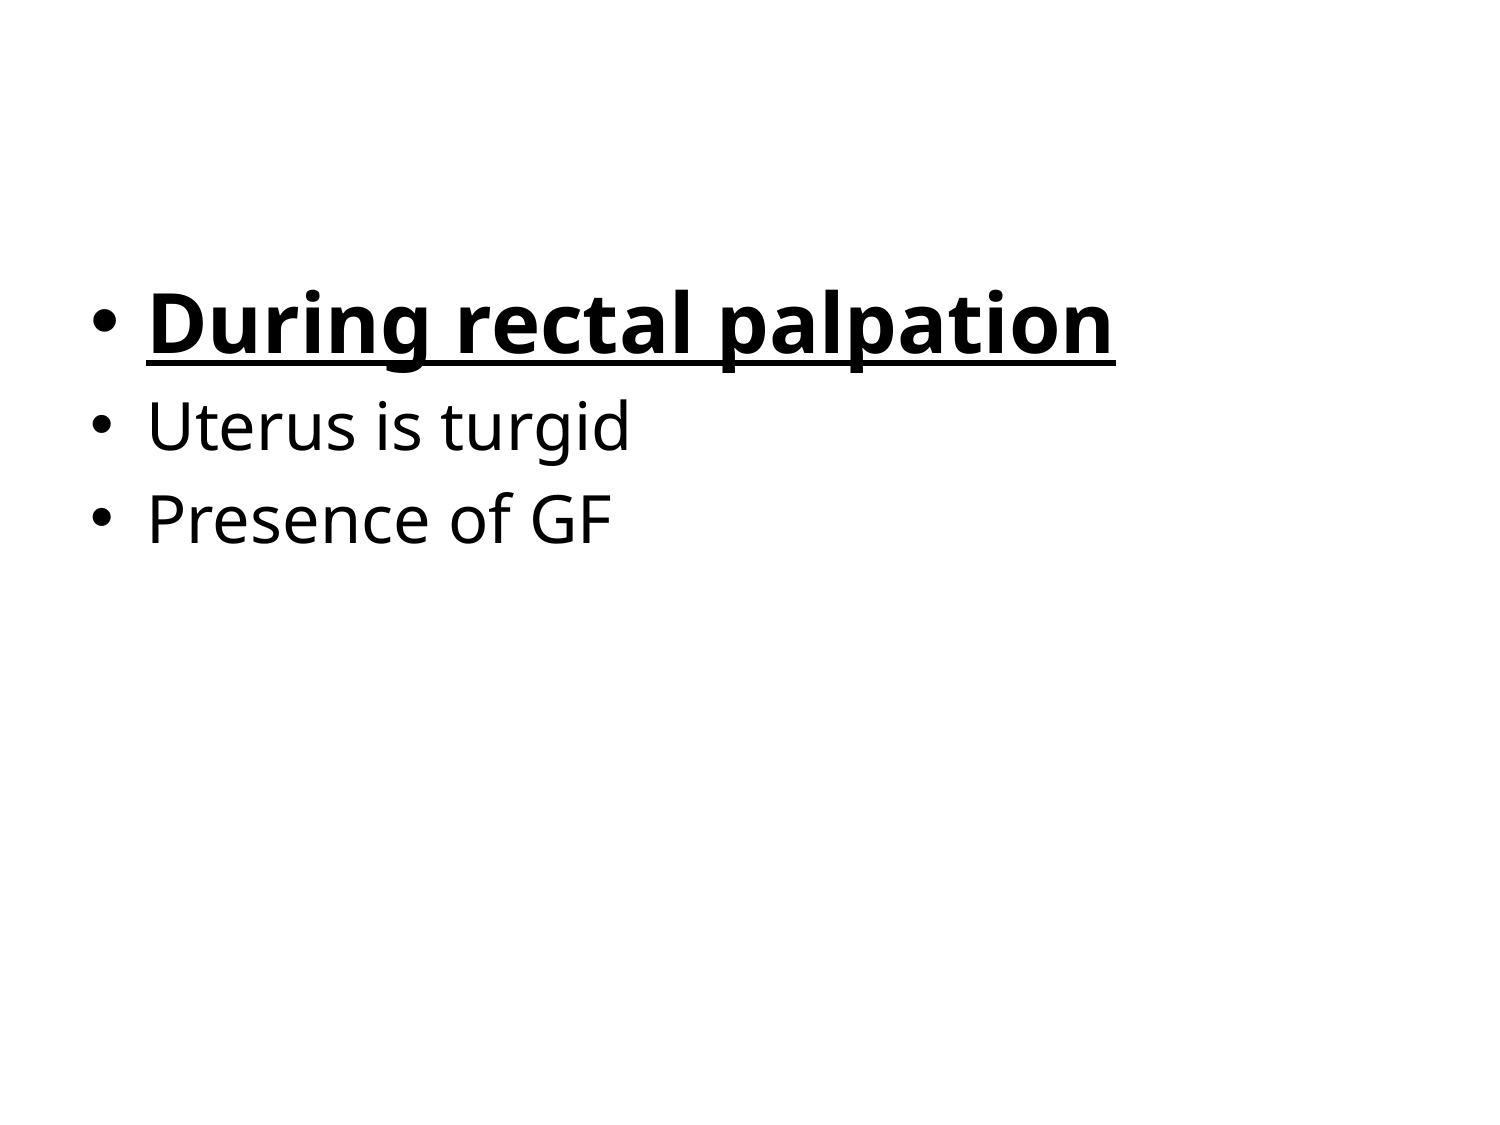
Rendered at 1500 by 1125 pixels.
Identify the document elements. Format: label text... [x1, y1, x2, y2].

list During rectal palpation Uterus is turgid Presence of GF [75, 262, 1425, 1005]
